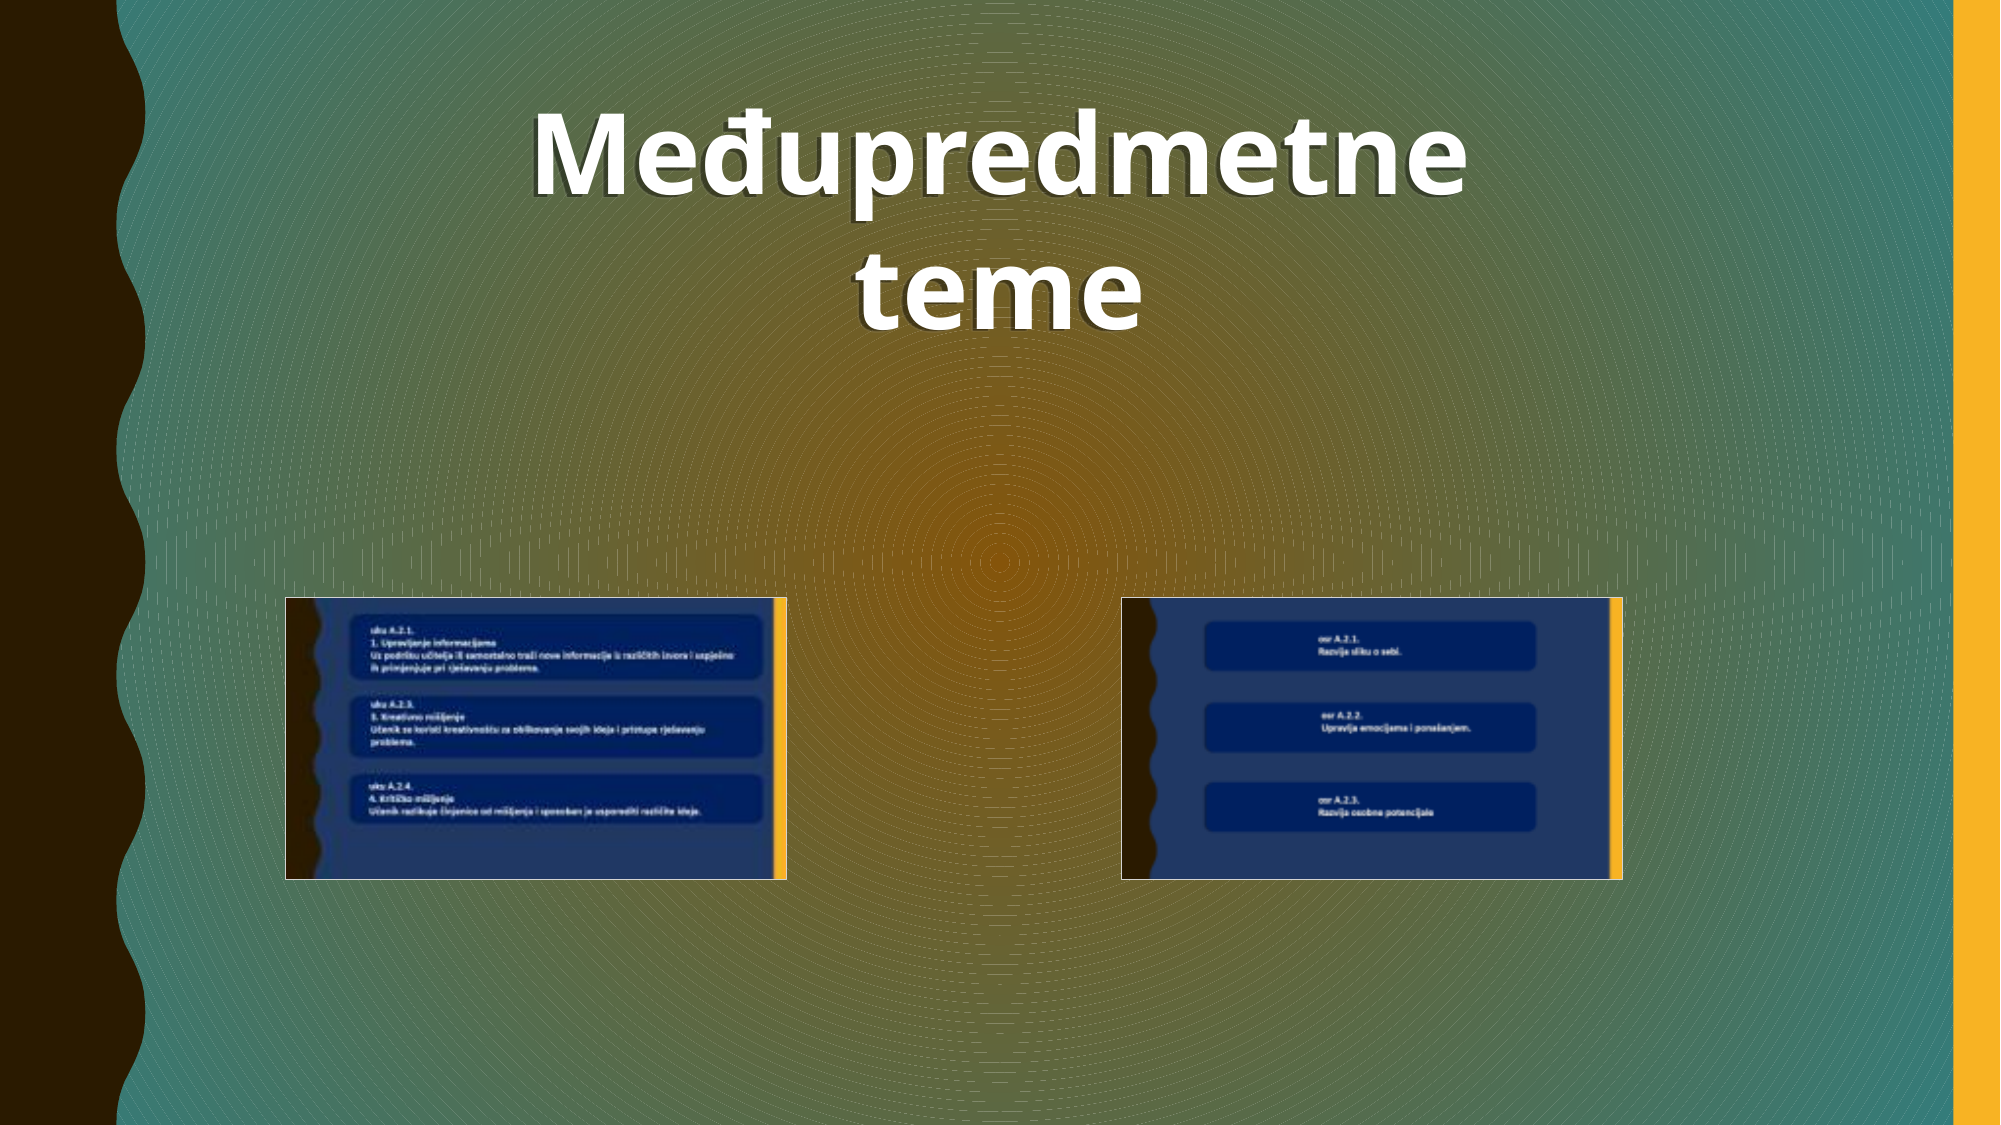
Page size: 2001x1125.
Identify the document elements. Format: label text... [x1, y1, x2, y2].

picture [1122, 598, 1622, 879]
picture [286, 598, 786, 879]
text_box Međupredmetne teme [378, 74, 1622, 360]
